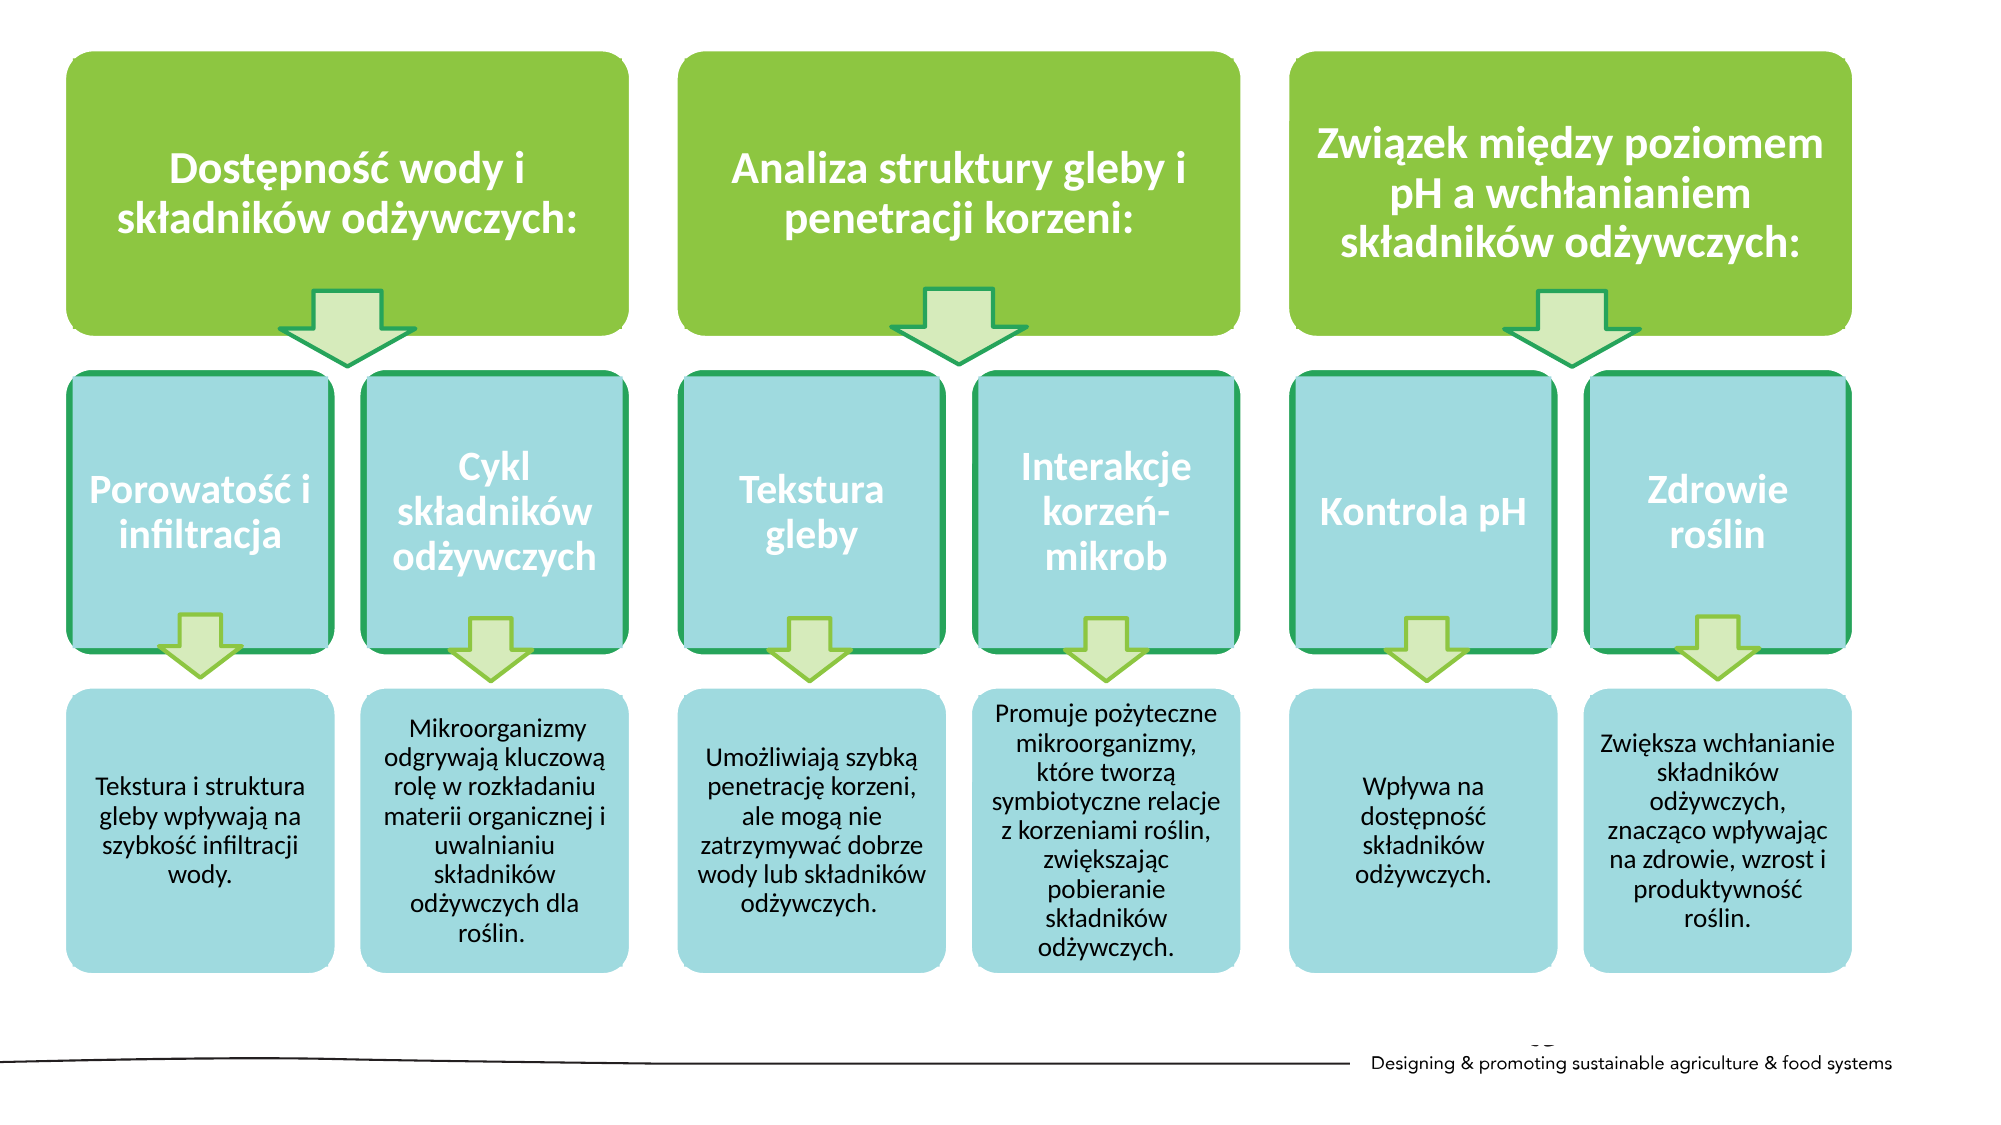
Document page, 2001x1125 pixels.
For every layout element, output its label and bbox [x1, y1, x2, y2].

text_box [64, 49, 1854, 975]
picture [1332, 1045, 1914, 1088]
